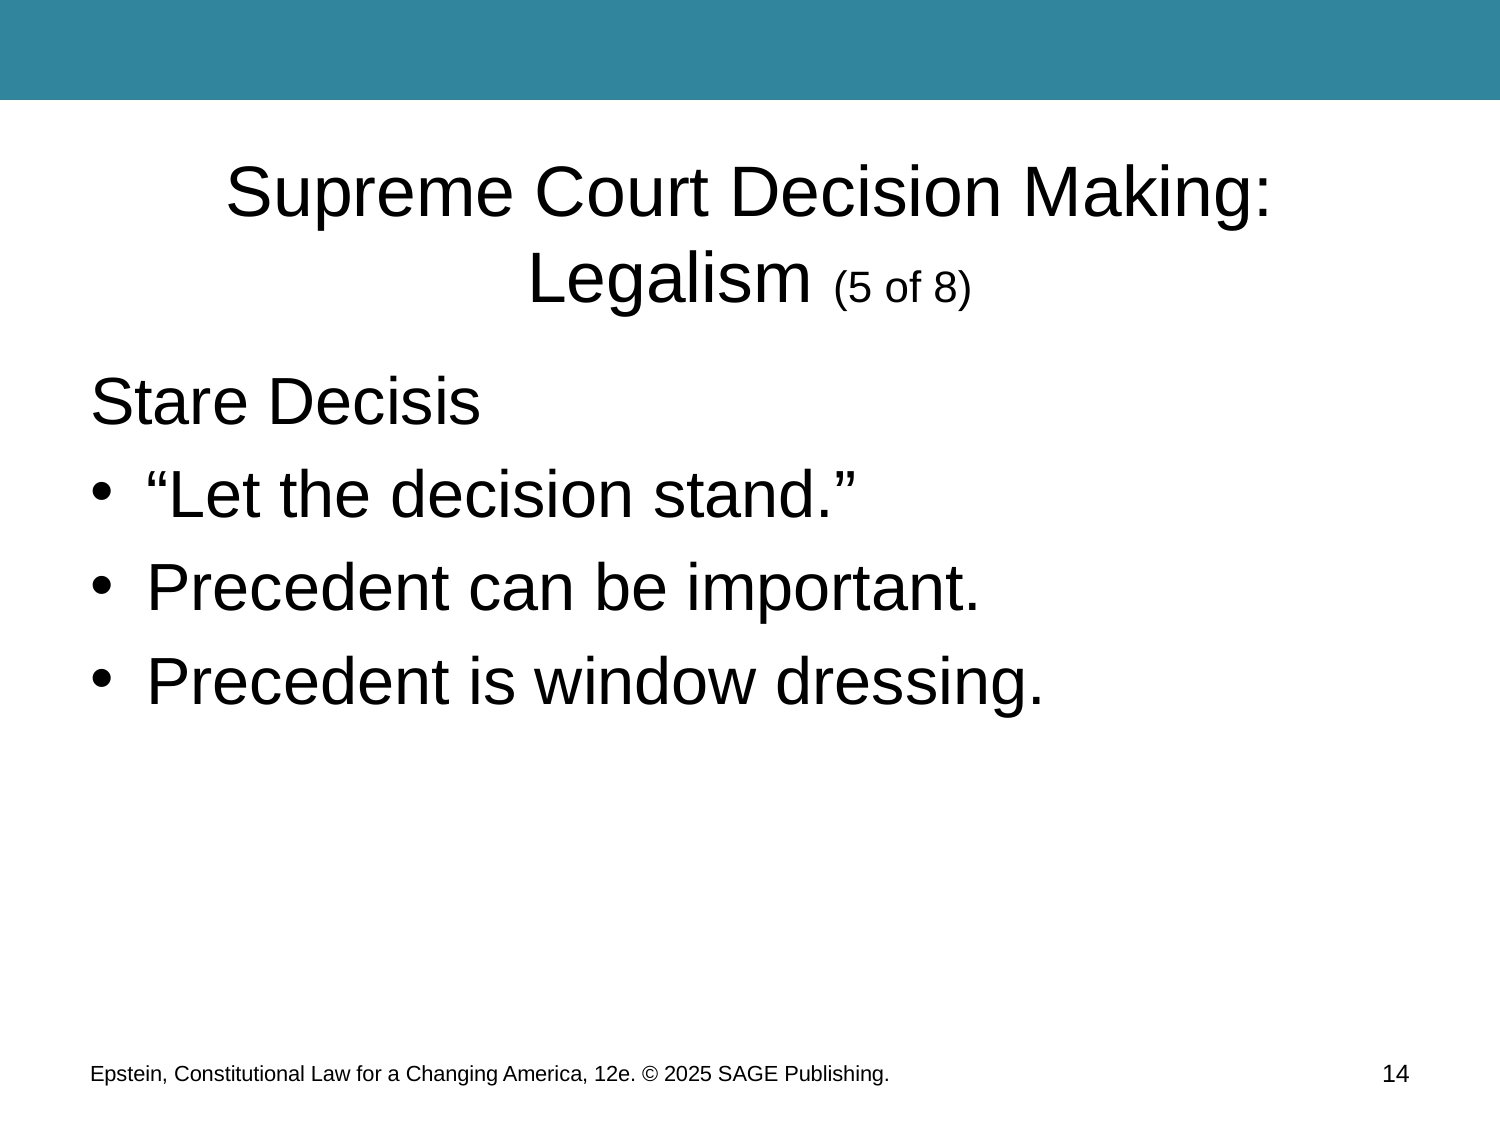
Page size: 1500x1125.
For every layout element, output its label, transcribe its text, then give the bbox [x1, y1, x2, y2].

list Stare Decisis “Let the decision stand.” Precedent can be important. Precedent is window dressing. [75, 350, 1425, 1005]
title Supreme Court Decision Making: Legalism (5 of 8) [75, 137, 1425, 325]
slide_number 14 [1350, 1042, 1425, 1103]
footer Epstein, Constitutional Law for a Changing America, 12e. © 2025 SAGE Publishing. [75, 1042, 1313, 1103]
